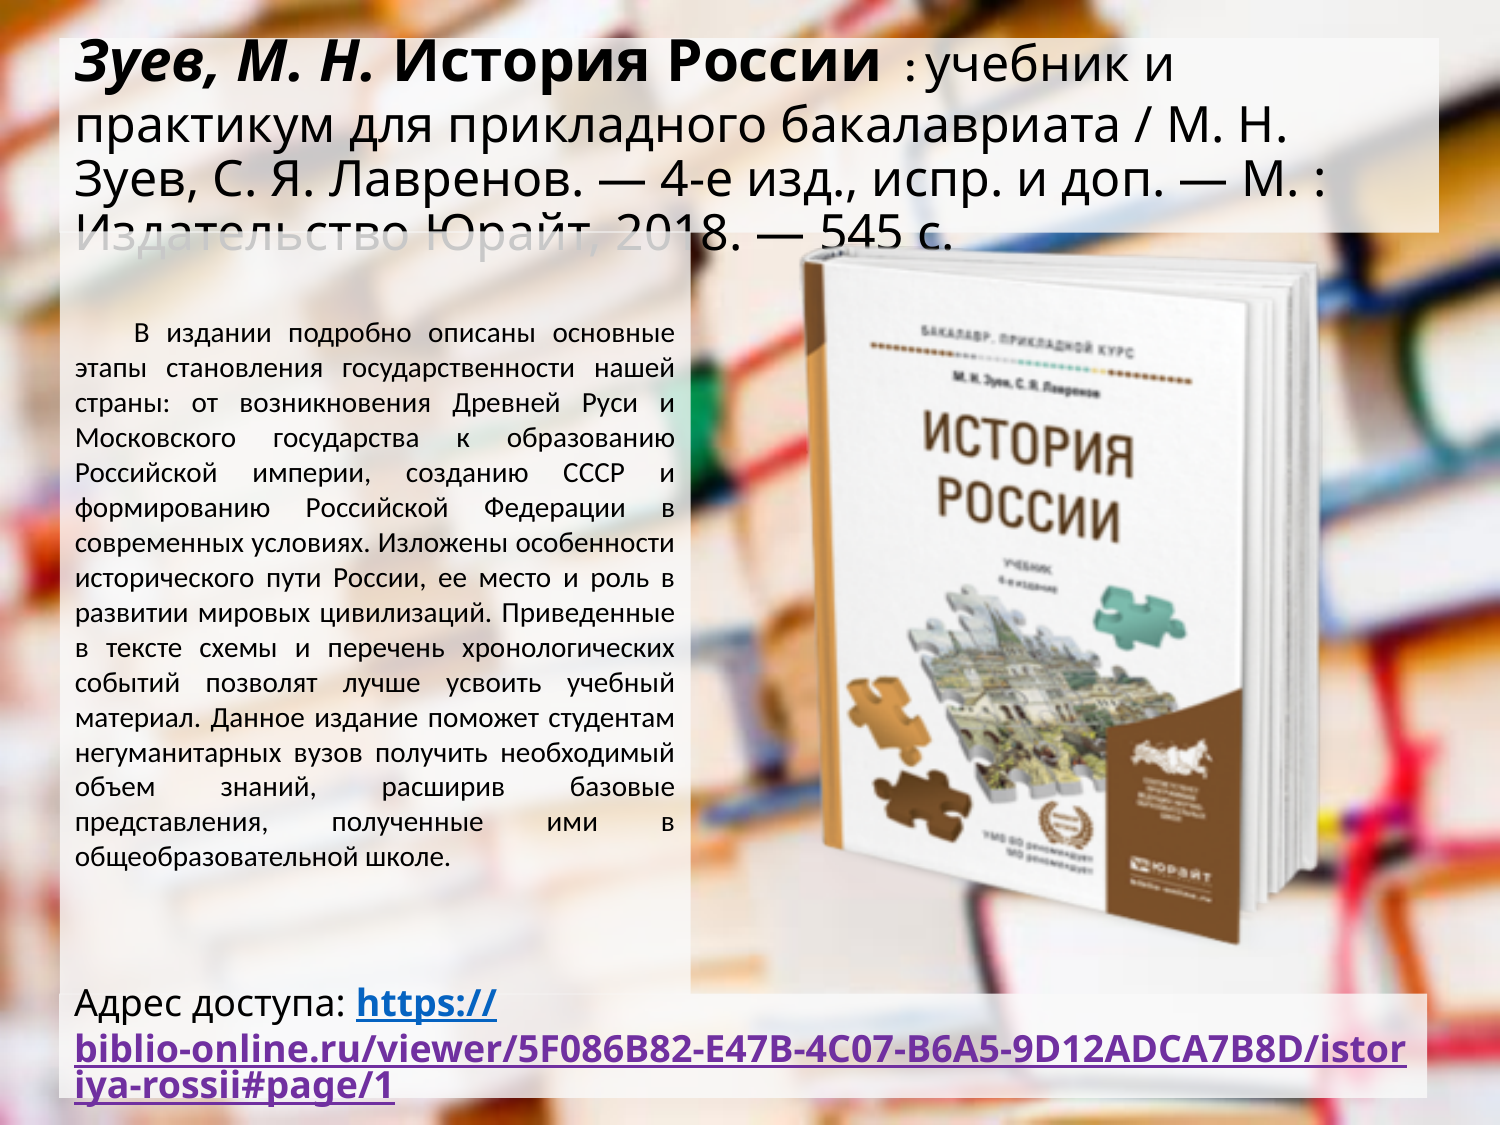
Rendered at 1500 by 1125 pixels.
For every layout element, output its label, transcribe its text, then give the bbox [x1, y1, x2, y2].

list В издании подробно описаны основные этапы становления государственности нашей страны: от возникновения Древней Руси и Московского государства к образованию Российской империи, созданию СССР и формированию Российской Федерации в современных условиях. Изложены особенности исторического пути России, ее место и роль в развитии мировых цивилизаций. Приведенные в тексте схемы и перечень хронологических событий позволят лучше усвоить учебный материал. Данное издание поможет студентам негуманитарных вузов получить необходимый объем знаний, расширив базовые представления, полученные ими в общеобразовательной школе. [59, 231, 691, 993]
picture [0, 0, 1500, 1125]
text_box Адрес доступа: https://biblio-online.ru/viewer/5F086B82-E47B-4C07-B6A5-9D12ADCA7B8D/istoriya-rossii#page/1 [59, 993, 1428, 1098]
title Зуев, М. Н. История России : учебник и практикум для прикладного бакалавриата / М. Н. Зуев, С. Я. Лавренов. — 4-е изд., испр. и доп. — М. : Издательство Юрайт, 2018. — 545 с. [59, 38, 1439, 233]
